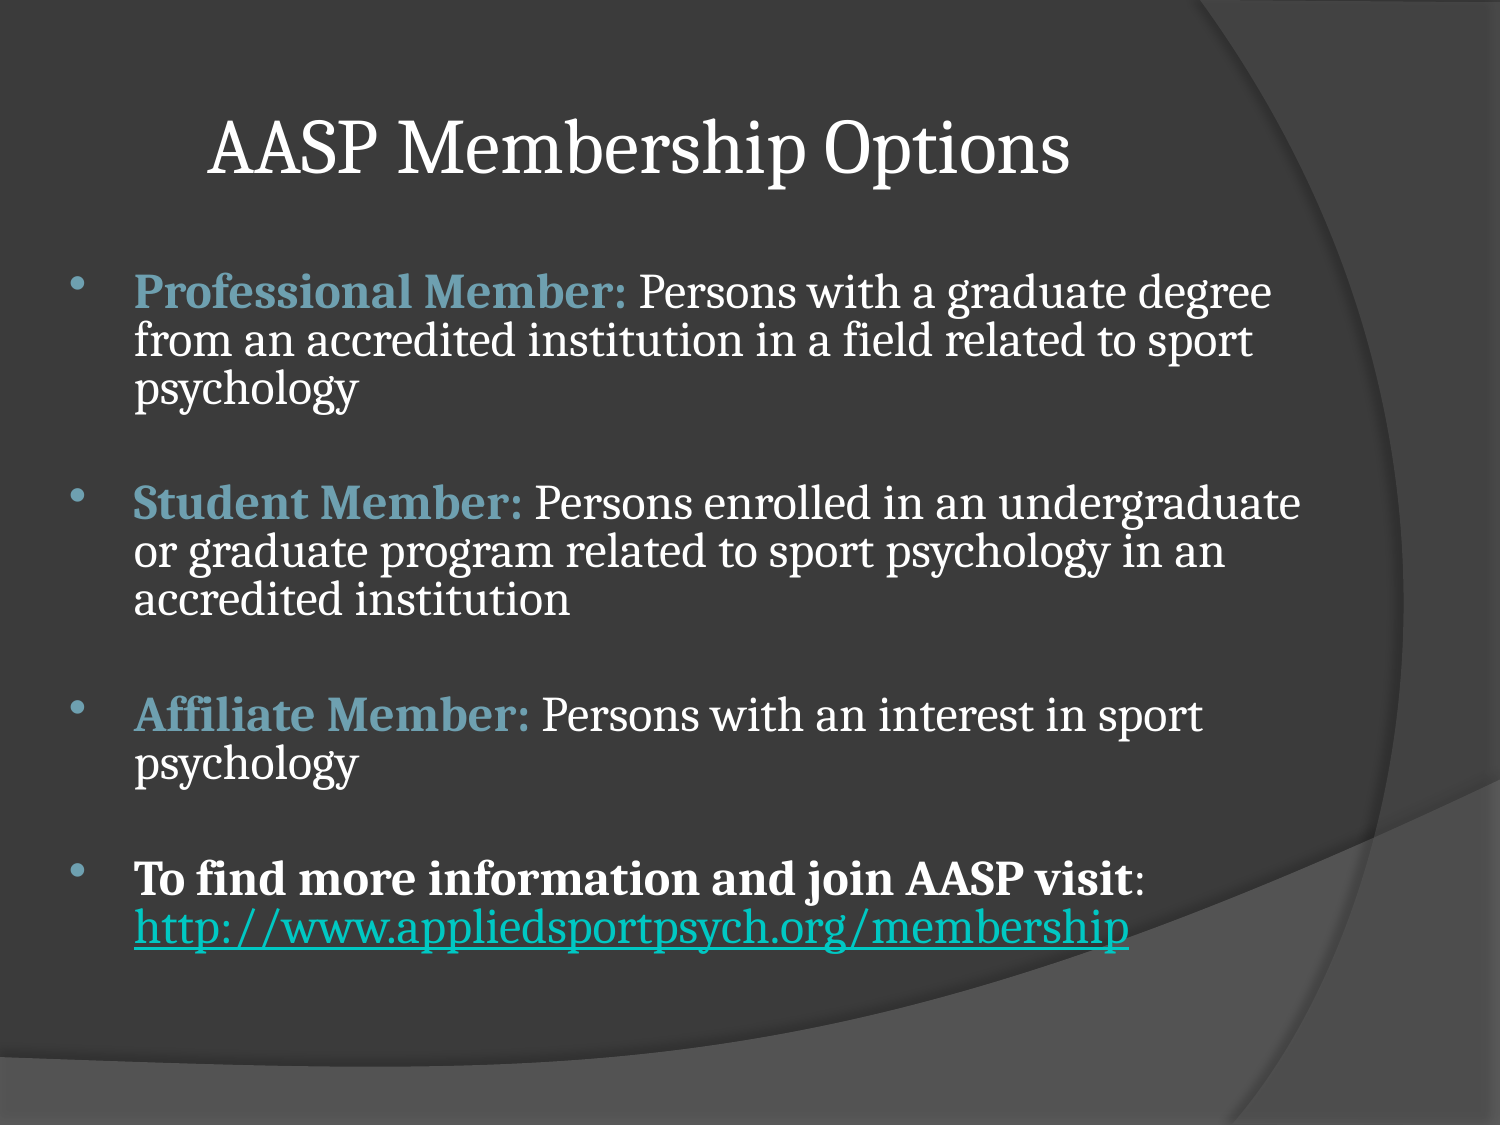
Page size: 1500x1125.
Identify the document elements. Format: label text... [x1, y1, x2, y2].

list Professional Member: Persons with a graduate degree from an accredited institution in a field related to sport psychology Student Member: Persons enrolled in an undergraduate or graduate program related to sport psychology in an accredited institution Affiliate Member: Persons with an interest in sport psychology To find more information and join AASP visit: http://www.appliedsportpsych.org/membership [50, 262, 1325, 1000]
title AASP Membership Options [200, 87, 1300, 198]
